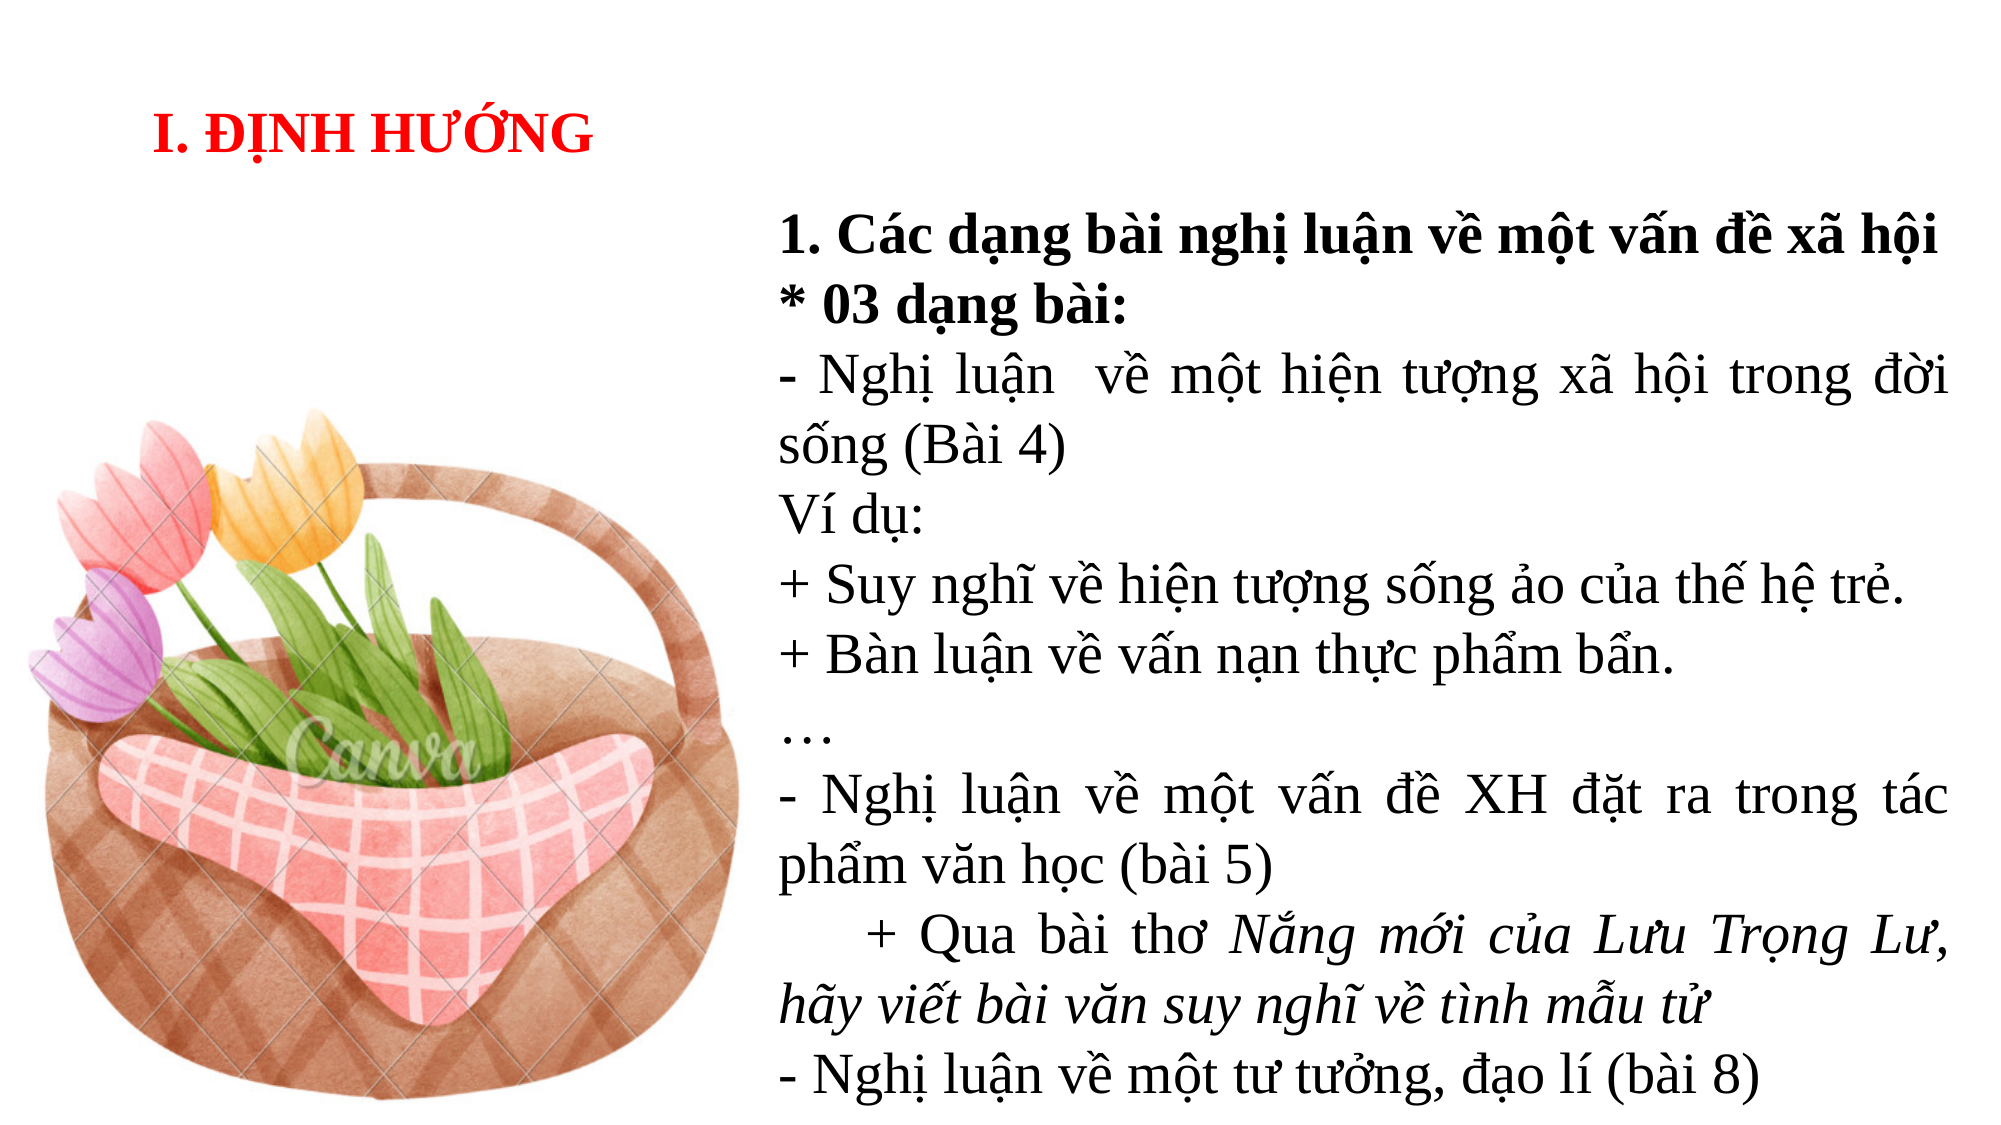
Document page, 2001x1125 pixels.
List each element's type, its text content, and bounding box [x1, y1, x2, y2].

text_box 1. Các dạng bài nghị luận về một vấn đề xã hội * 03 dạng bài: - Nghị luận về một hiện tượng xã hội trong đời sống (Bài 4) Ví dụ: + Suy nghĩ về hiện tượng sống ảo của thế hệ trẻ. + Bàn luận về vấn nạn thực phẩm bẩn. … - Nghị luận về một vấn đề XH đặt ra trong tác phẩm văn học (bài 5) + Qua bài thơ Nắng mới của Lưu Trọng Lư, hãy viết bài văn suy nghĩ về tình mẫu tử - Nghị luận về một tư tưởng, đạo lí (bài 8) [763, 188, 1966, 1113]
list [28, 399, 749, 1114]
title I. ĐỊNH HƯỚNG [137, 59, 1863, 278]
